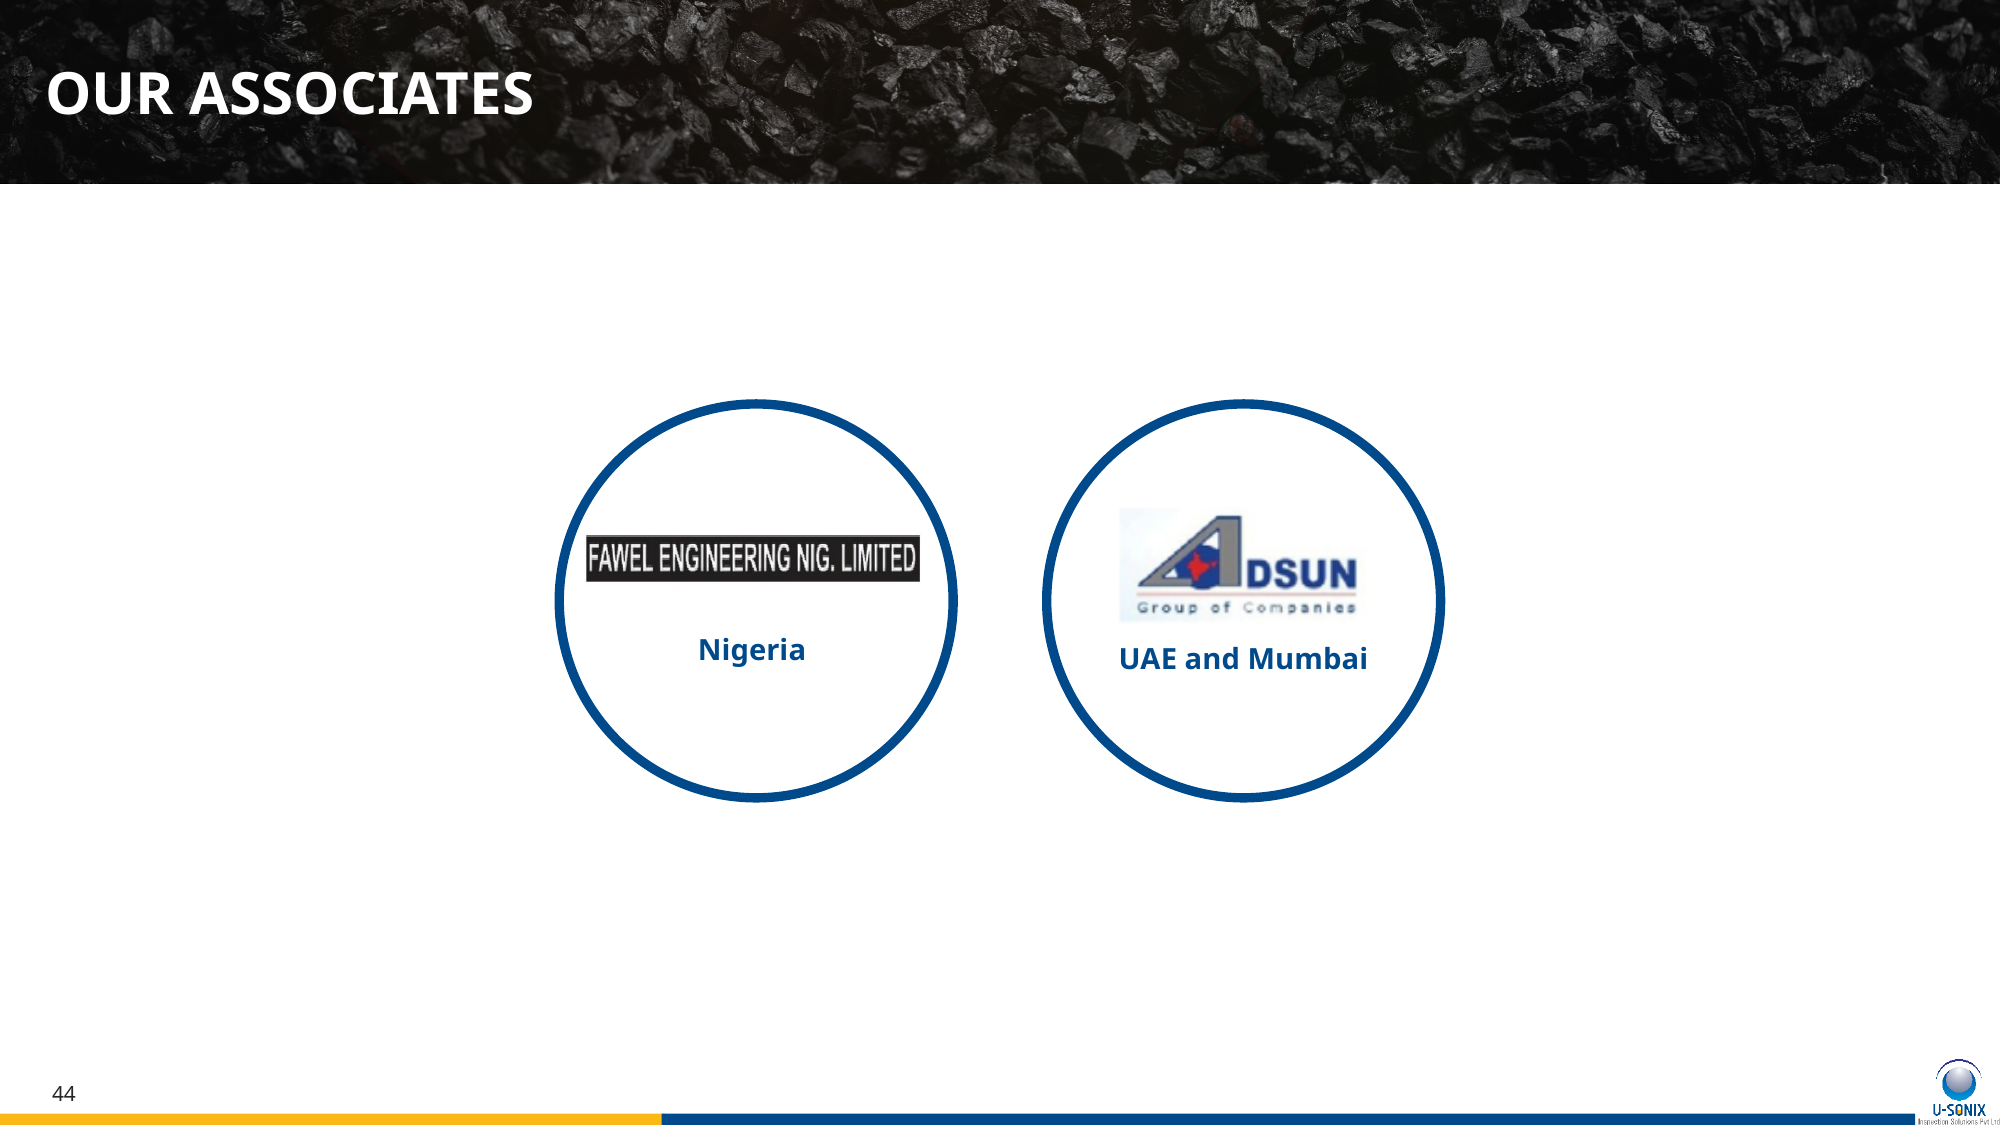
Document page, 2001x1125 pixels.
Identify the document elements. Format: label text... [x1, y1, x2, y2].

text_box Nigeria [652, 623, 852, 675]
text_box UAE and Mumbai [1098, 632, 1390, 683]
picture [0, 0, 2000, 184]
picture [584, 530, 922, 591]
title OUR ASSOCIATES [45, 56, 1955, 127]
text_box [1045, 402, 1442, 799]
picture [1117, 507, 1370, 625]
text_box [558, 402, 955, 799]
picture [1918, 1058, 2000, 1125]
